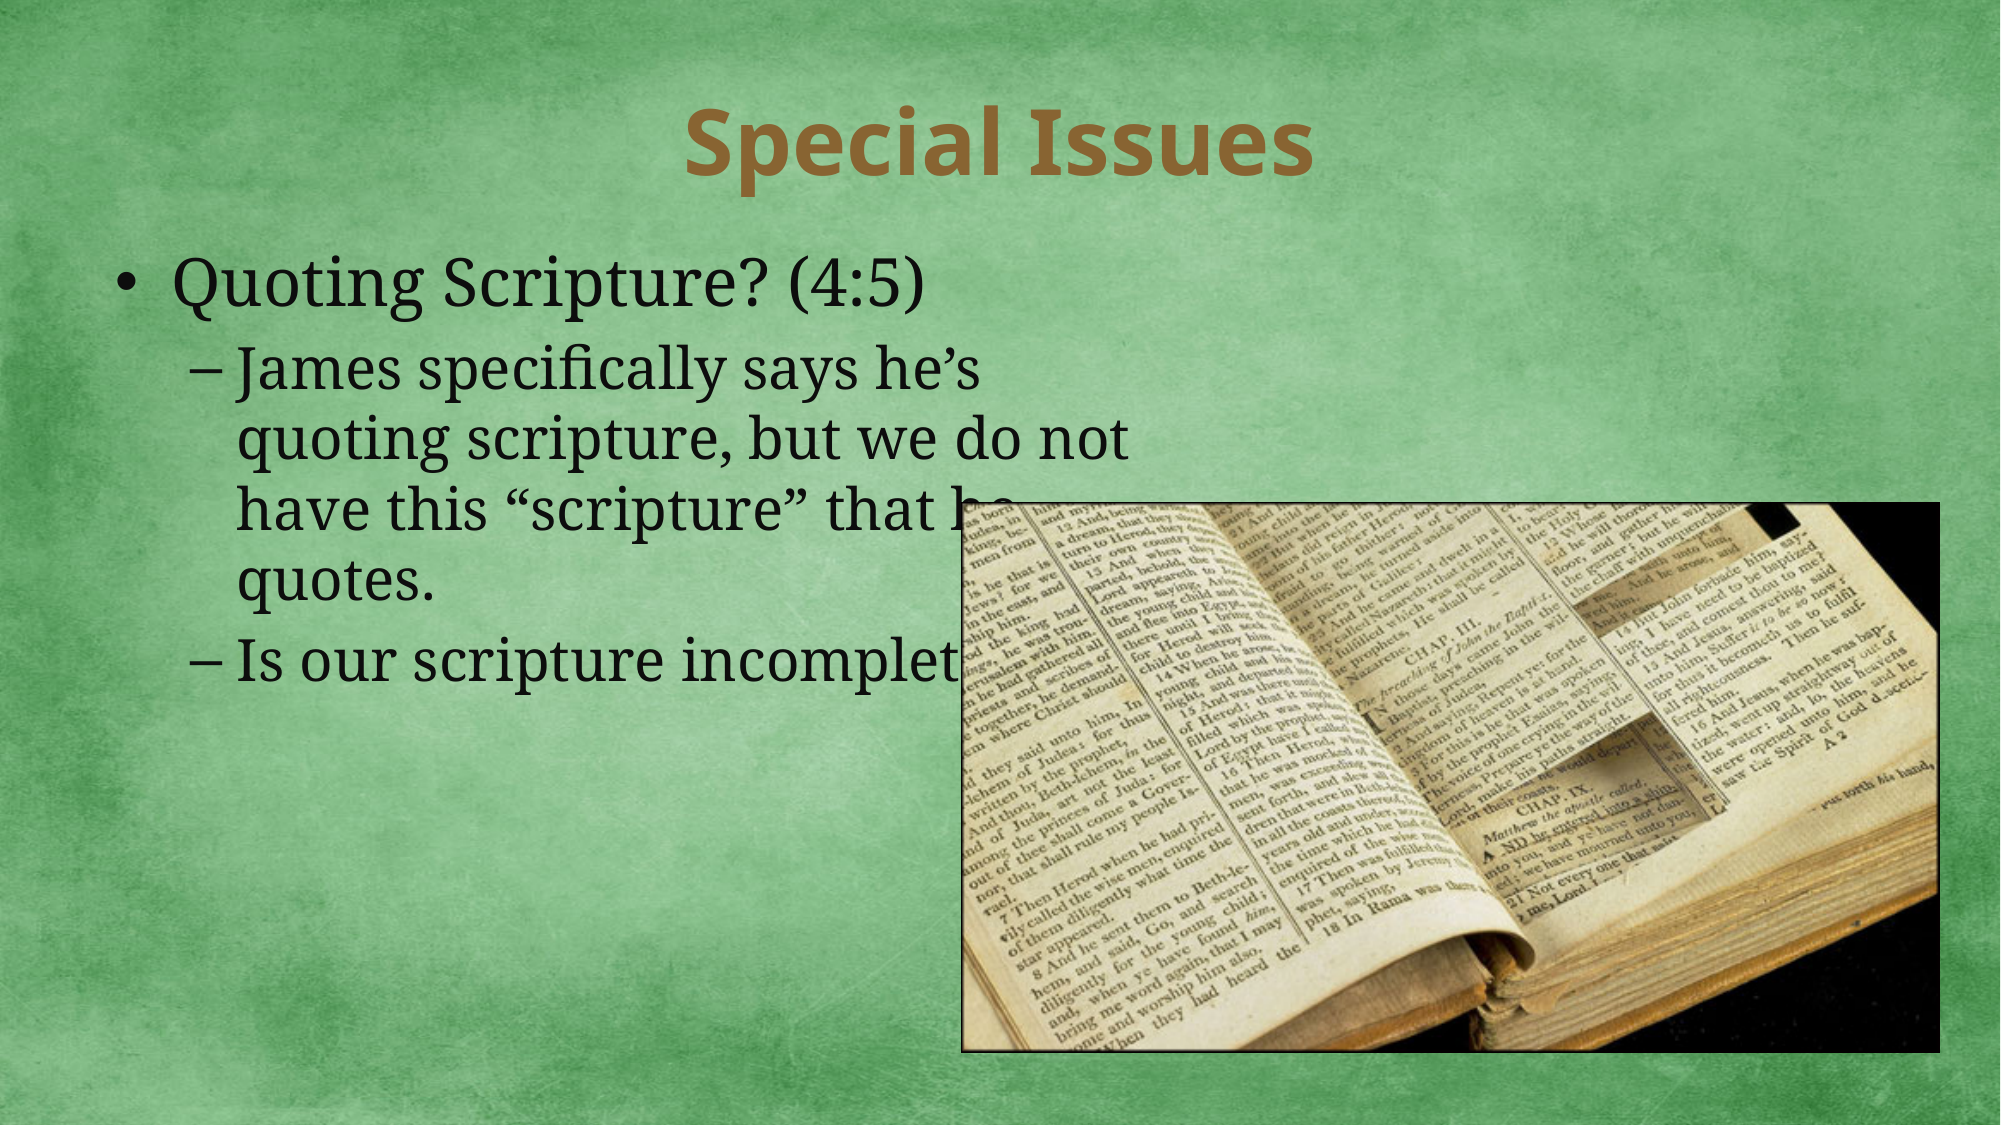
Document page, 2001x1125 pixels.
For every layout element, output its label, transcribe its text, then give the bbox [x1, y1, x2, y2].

list Quoting Scripture? (4:5) James specifically says he’s quoting scripture, but we do not have this “scripture” that he quotes. Is our scripture incomplete? [99, 232, 1214, 1024]
title Special Issues [99, 45, 1900, 233]
picture [0, 0, 2001, 1125]
